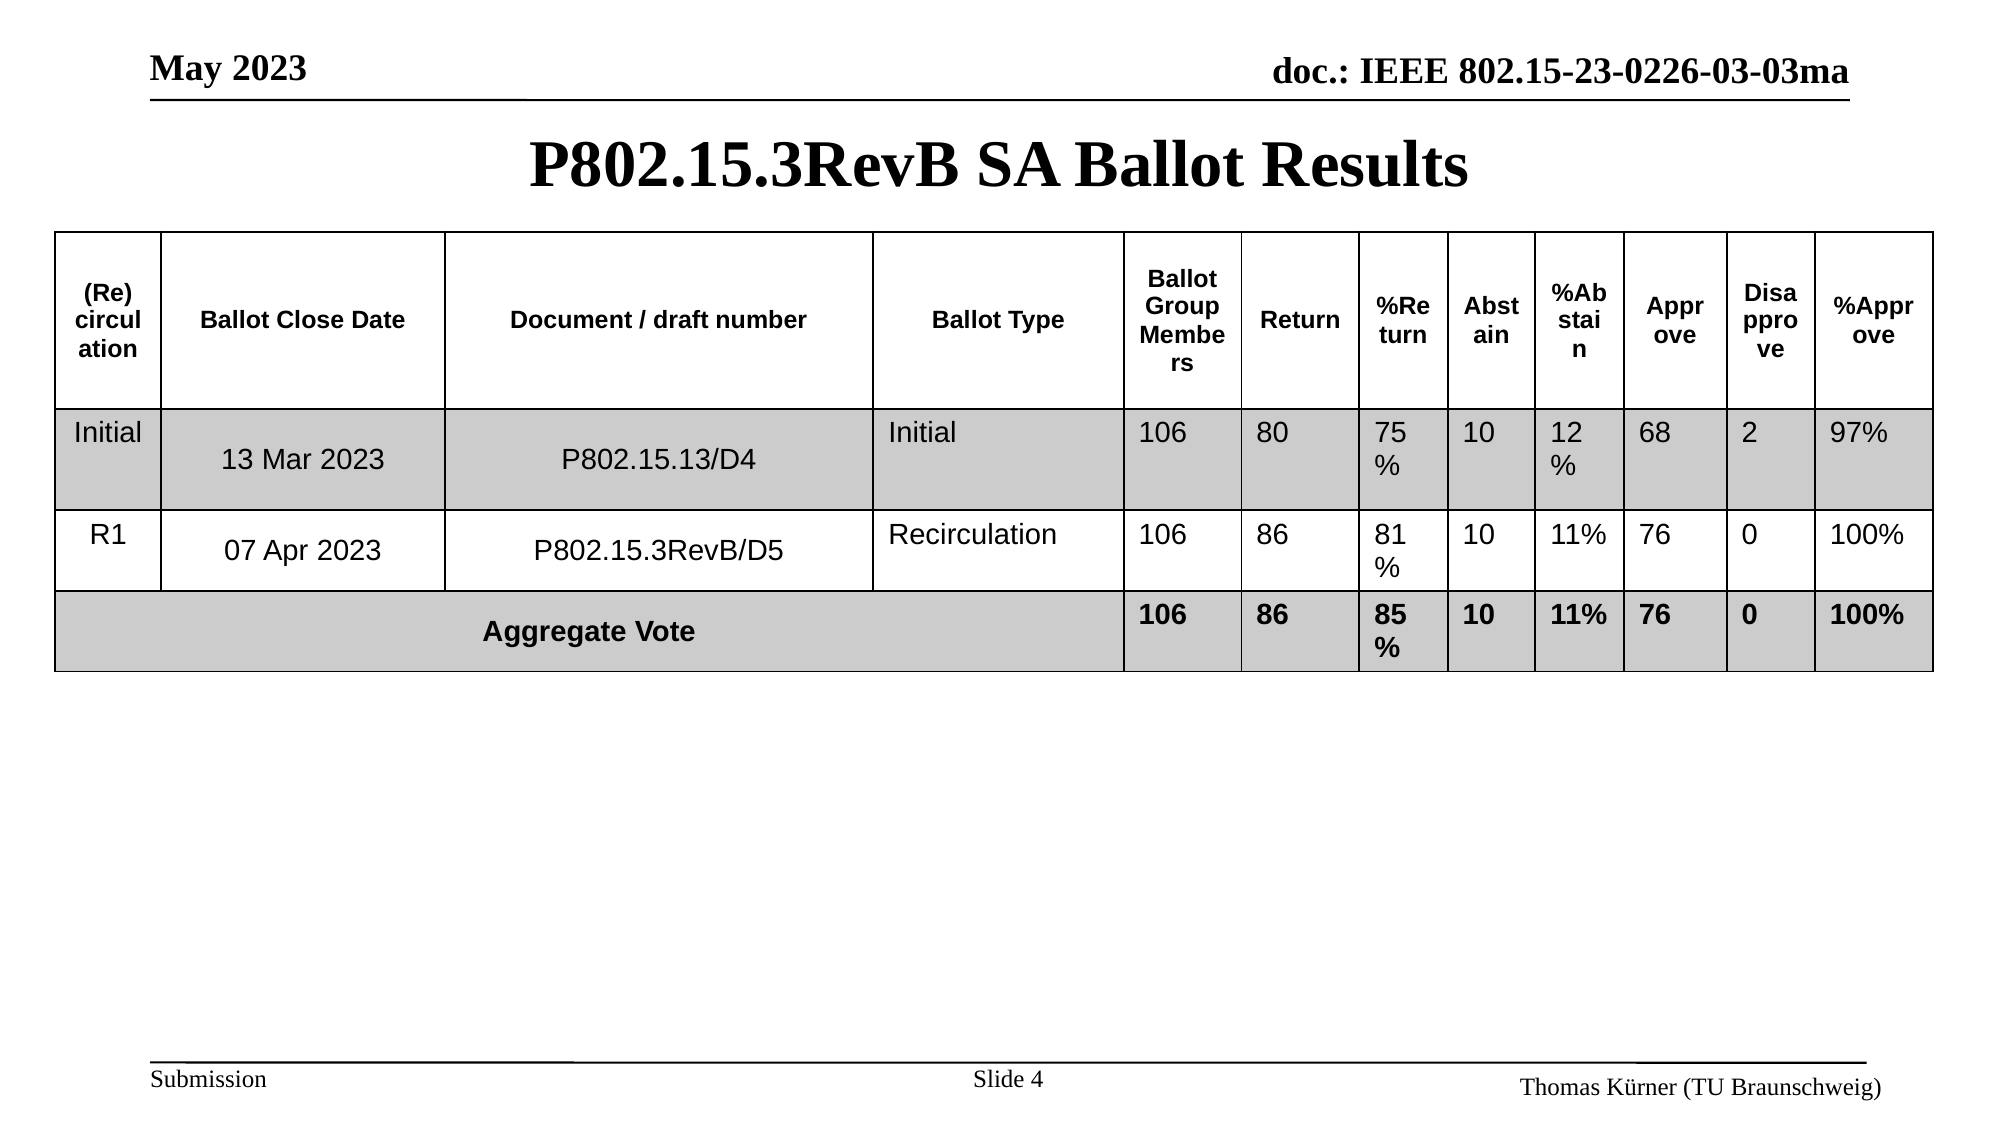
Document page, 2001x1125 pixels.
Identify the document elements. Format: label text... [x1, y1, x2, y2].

table_cell 85% [1360, 592, 1447, 671]
table_header %Return [1360, 233, 1447, 408]
table_cell 106 [1125, 410, 1241, 509]
table_cell 11% [1536, 592, 1623, 671]
table_cell 106 [1125, 592, 1241, 671]
table_cell P802.15.3RevB/D5 [446, 511, 872, 590]
table_header Disapprove [1728, 233, 1814, 408]
table_cell 80 [1242, 410, 1358, 509]
table_cell 100% [1816, 511, 1932, 590]
table_cell 10 [1449, 410, 1534, 509]
table_cell 97% [1816, 410, 1932, 509]
table_cell 12% [1536, 410, 1623, 509]
table_cell R1 [56, 511, 160, 590]
table_cell 100% [1816, 592, 1932, 671]
table_cell Initial [874, 410, 1123, 509]
table_cell 07 Apr 2023 [162, 511, 444, 590]
table_cell 81% [1360, 511, 1447, 590]
table_header %Abstain [1536, 233, 1623, 408]
table_header Return [1242, 233, 1358, 408]
table_cell 10 [1449, 592, 1534, 671]
table_cell 76 [1625, 511, 1726, 590]
title P802.15.3RevB SA Ballot Results [0, 112, 2000, 209]
table_header %Approve [1816, 233, 1932, 408]
table_cell Recirculation [874, 511, 1123, 590]
table_header Abstain [1449, 233, 1534, 408]
table_header Ballot Close Date [162, 233, 444, 408]
table_cell 68 [1625, 410, 1726, 509]
table_cell 75% [1360, 410, 1447, 509]
table_cell 11% [1536, 511, 1623, 590]
table_cell 0 [1728, 511, 1814, 590]
table_header (Re) circulation [56, 233, 160, 408]
slide_number Slide 4 [950, 1061, 1067, 1123]
table_cell 86 [1242, 592, 1358, 671]
table_cell 2 [1728, 410, 1814, 509]
table_cell 13 Mar 2023 [162, 410, 444, 509]
table_cell Initial [56, 410, 160, 509]
table_header Document / draft number [446, 233, 872, 408]
table_header Ballot Type [874, 233, 1123, 408]
table_cell 86 [1242, 511, 1358, 590]
table_header Approve [1625, 233, 1726, 408]
table_cell 10 [1449, 511, 1534, 590]
table_cell 0 [1728, 592, 1814, 671]
table_cell 106 [1125, 511, 1241, 590]
table_cell P802.15.13/D4 [446, 410, 872, 509]
table_cell Aggregate Vote [56, 592, 1123, 671]
table_header Ballot Group Members [1125, 233, 1241, 408]
table_cell 76 [1625, 592, 1726, 671]
